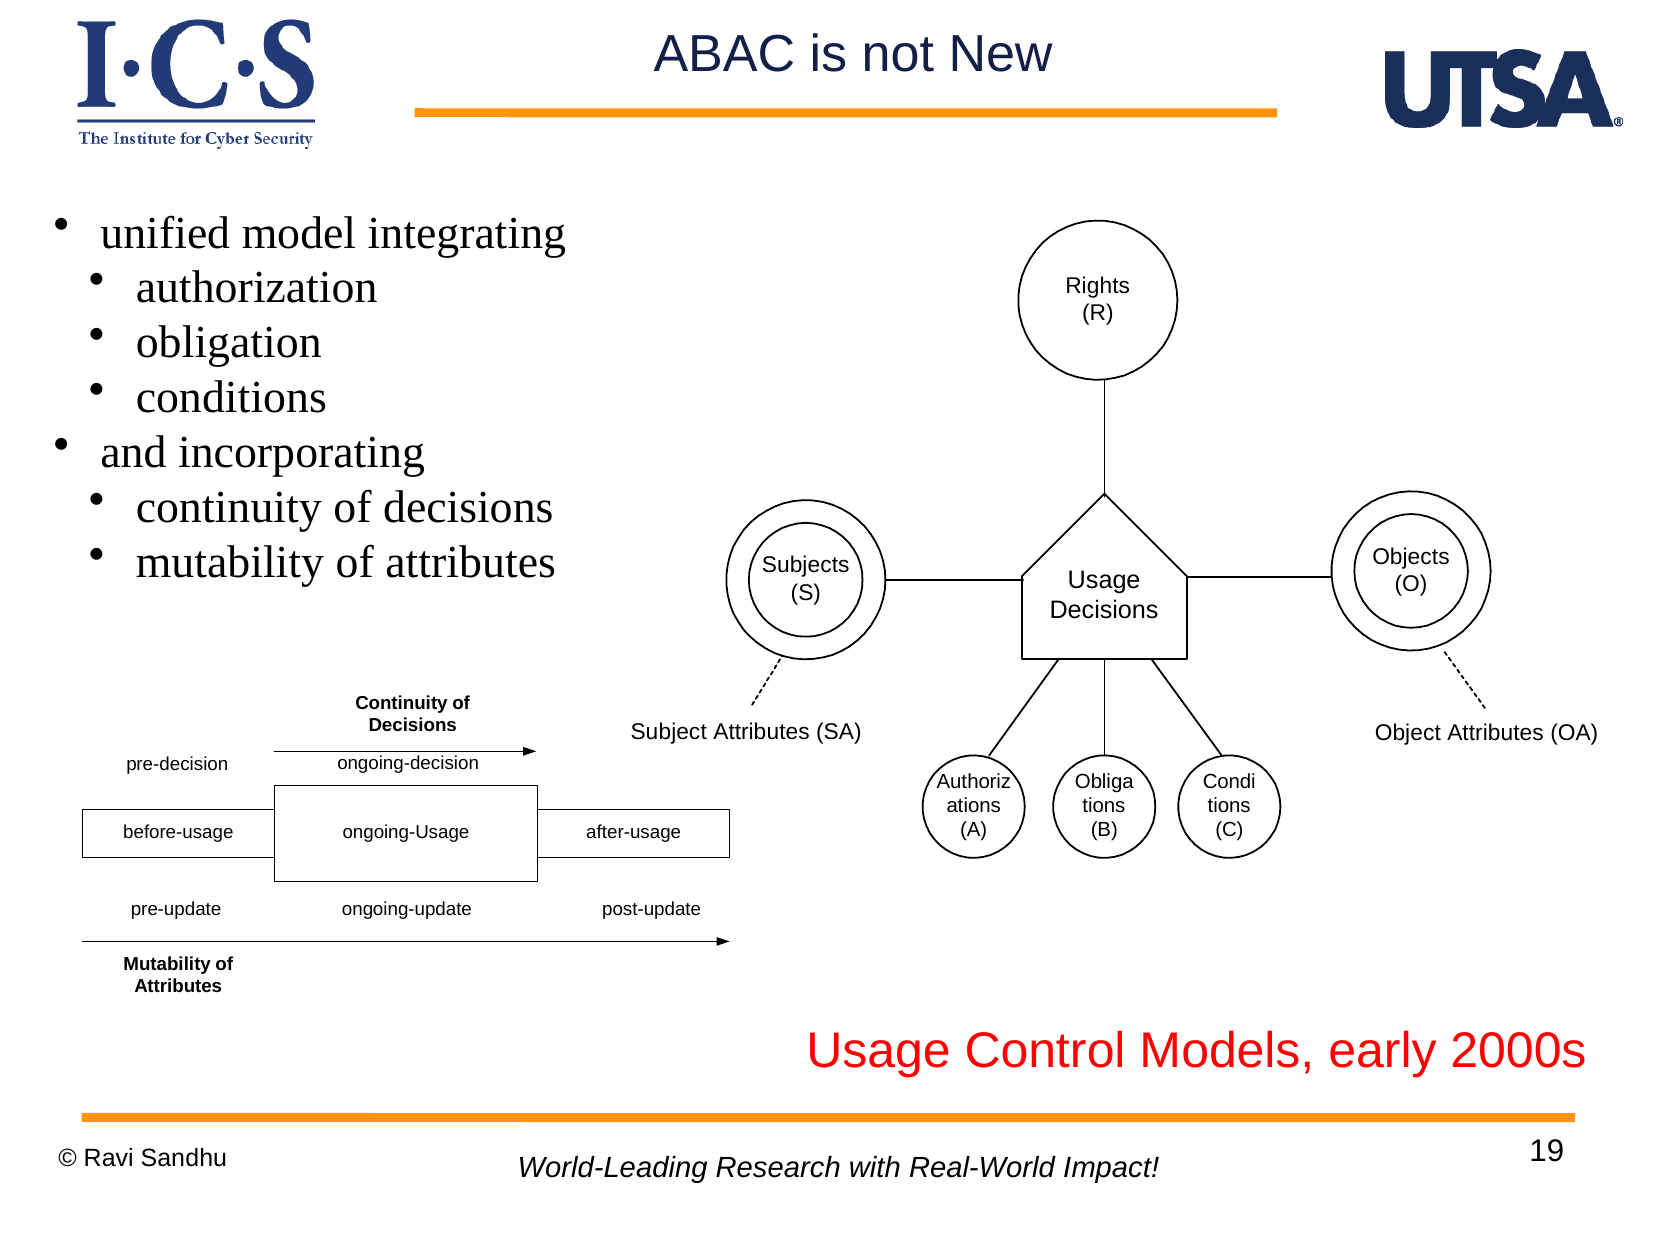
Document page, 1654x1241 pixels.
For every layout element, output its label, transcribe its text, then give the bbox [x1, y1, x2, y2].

text_box unified model integrating authorization obligation conditions and incorporating continuity of decisions mutability of attributes [36, 193, 584, 596]
slide_number 19 [1175, 1125, 1569, 1219]
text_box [66, 689, 757, 1001]
text_box World-Leading Research with Real-World Impact! [504, 1141, 1174, 1190]
text_box ABAC is not New [426, 8, 1280, 93]
picture [73, 0, 317, 151]
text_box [600, 215, 1622, 863]
text_box © Ravi Sandhu [58, 1141, 444, 1206]
text_box Usage Control Models, early 2000s [559, 1010, 1602, 1086]
picture [1385, 49, 1623, 128]
